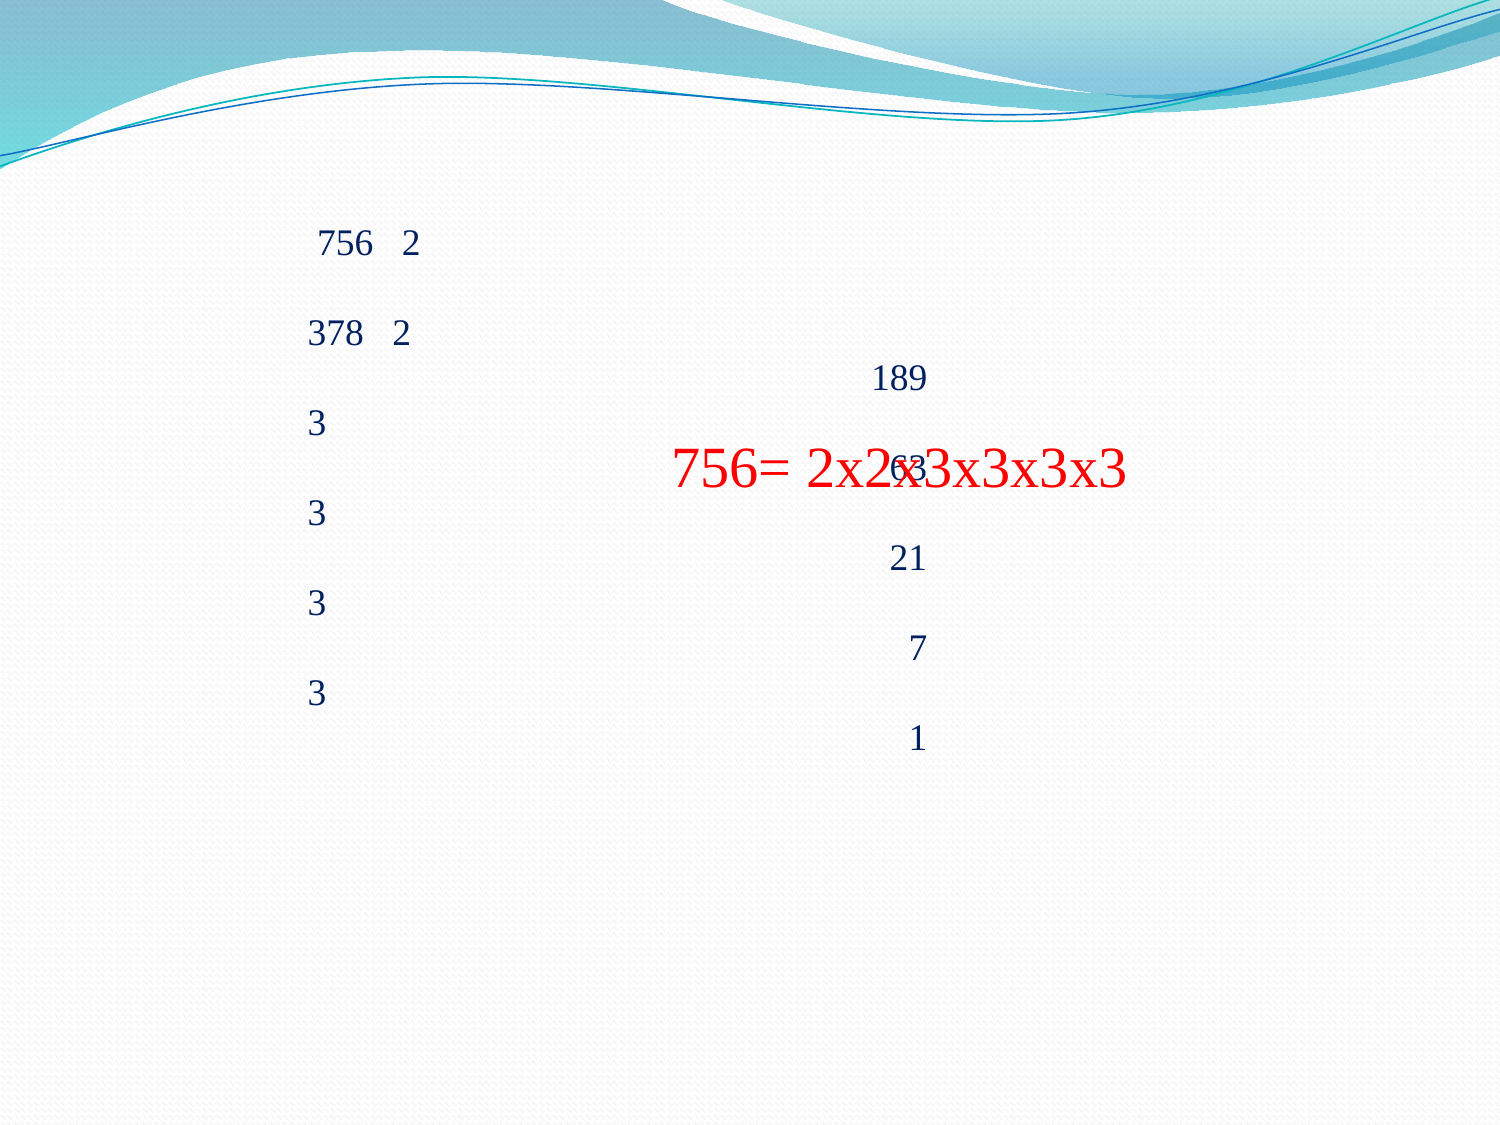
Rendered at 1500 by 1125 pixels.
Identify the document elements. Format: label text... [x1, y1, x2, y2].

text_box 756 2 378 2 189 3 63 3 21 3 7 3 1 [292, 210, 961, 811]
text_box 756= 2х2х3х3х3х3 [656, 421, 1360, 507]
